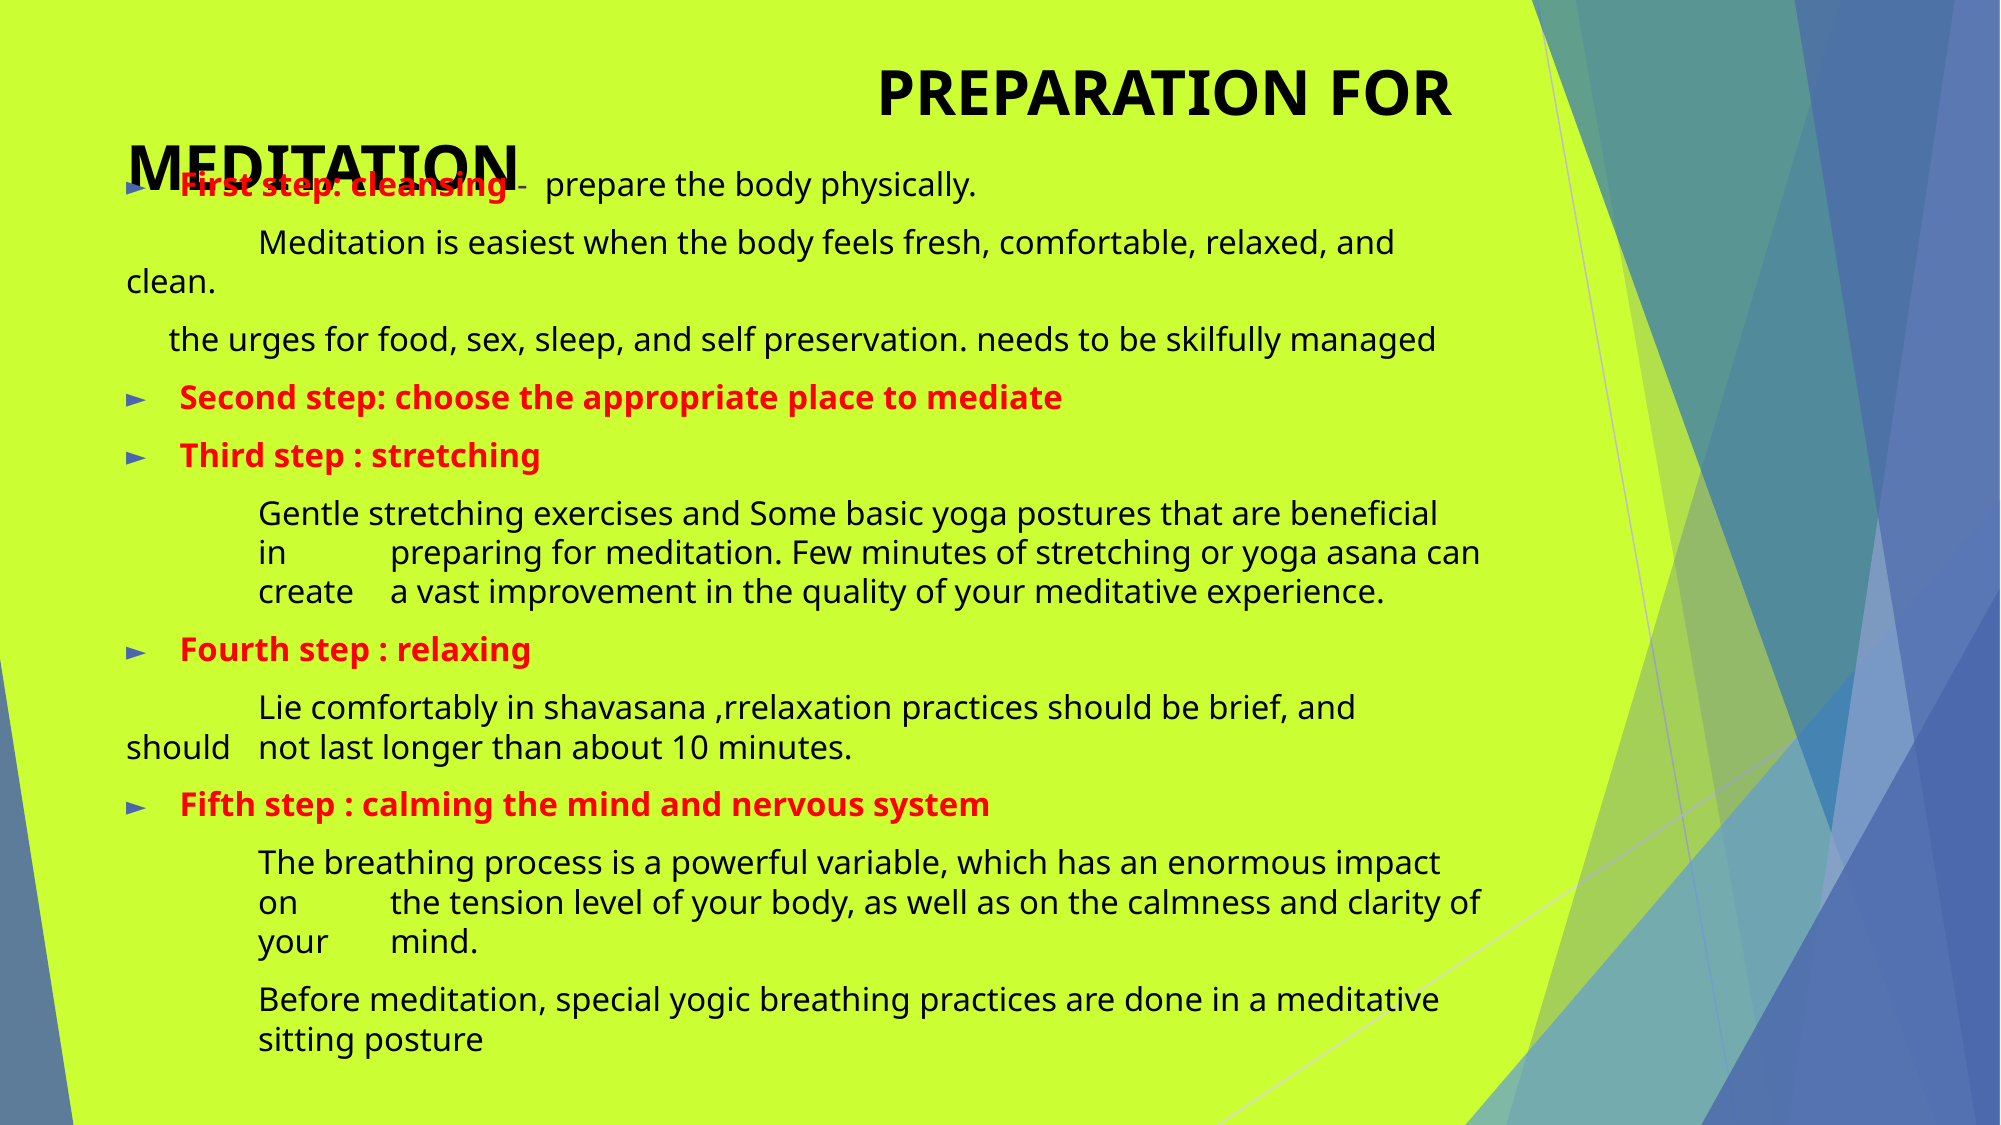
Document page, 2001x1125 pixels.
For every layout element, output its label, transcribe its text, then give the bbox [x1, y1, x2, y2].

title PREPARATION FOR MEDITATION [111, 45, 1522, 137]
list First step: cleansing - prepare the body physically. Meditation is easiest when the body feels fresh, comfortable, relaxed, and clean. the urges for food, sex, sleep, and self preservation. needs to be skilfully managed Second step: choose the appropriate place to mediate Third step : stretching Gentle stretching exercises and Some basic yoga postures that are beneficial in preparing for meditation. Few minutes of stretching or yoga asana can create a vast improvement in the quality of your meditative experience. Fourth step : relaxing Lie comfortably in shavasana ,rrelaxation practices should be brief, and should not last longer than about 10 minutes. Fifth step : calming the mind and nervous system The breathing process is a powerful variable, which has an enormous impact on the tension level of your body, as well as on the calmness and clarity of your mind. Before meditation, special yogic breathing practices are done in a meditative sitting posture [111, 155, 1546, 1066]
